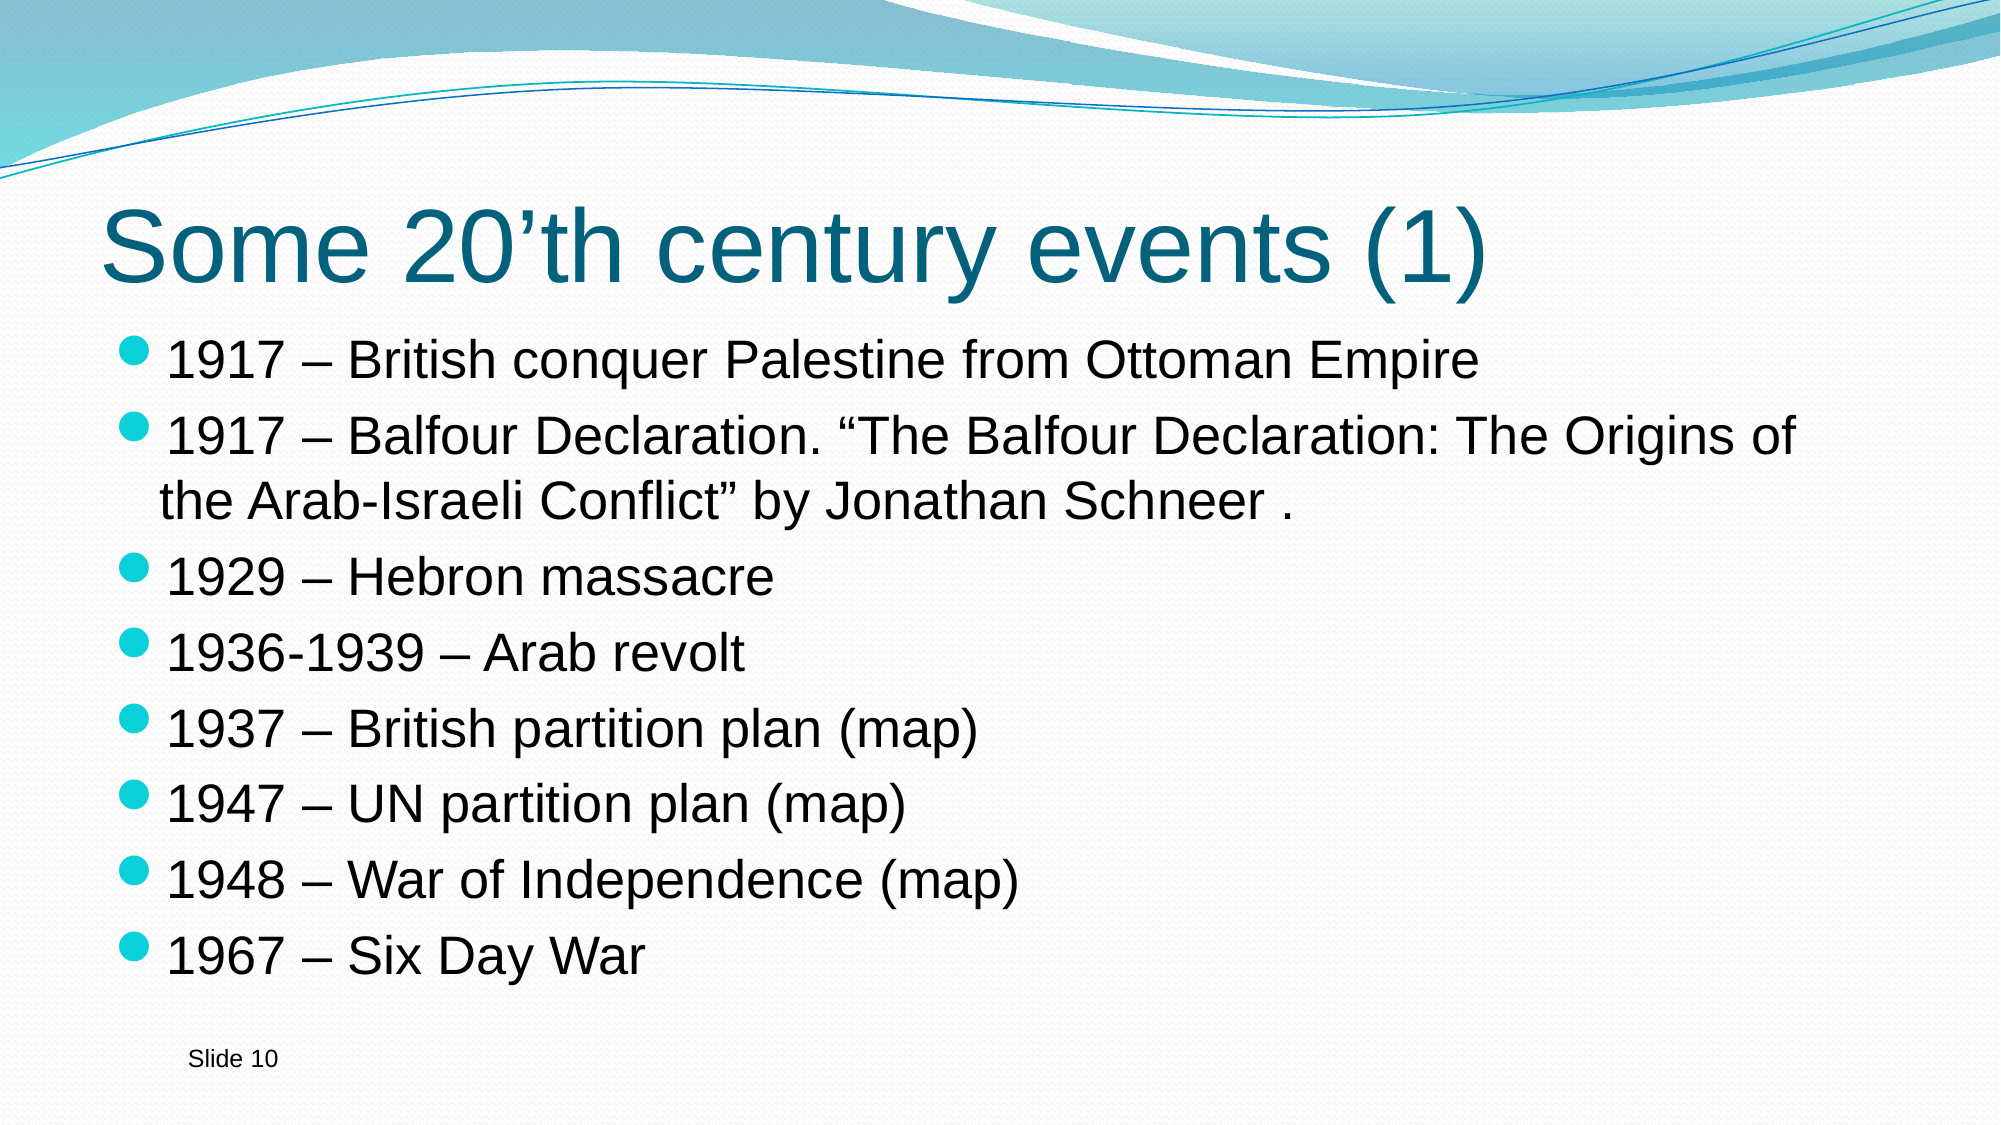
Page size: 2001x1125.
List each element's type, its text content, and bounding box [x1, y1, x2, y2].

list 1917 – British conquer Palestine from Ottoman Empire 1917 – Balfour Declaration. “The Balfour Declaration: The Origins of the Arab-Israeli Conflict” by Jonathan Schneer . 1929 – Hebron massacre 1936-1939 – Arab revolt 1937 – British partition plan (map) 1947 – UN partition plan (map) 1948 – War of Independence (map) 1967 – Six Day War [99, 317, 1900, 1038]
title Some 20’th century events (1) [99, 115, 1900, 303]
text_box Slide 10 [173, 1034, 524, 1095]
